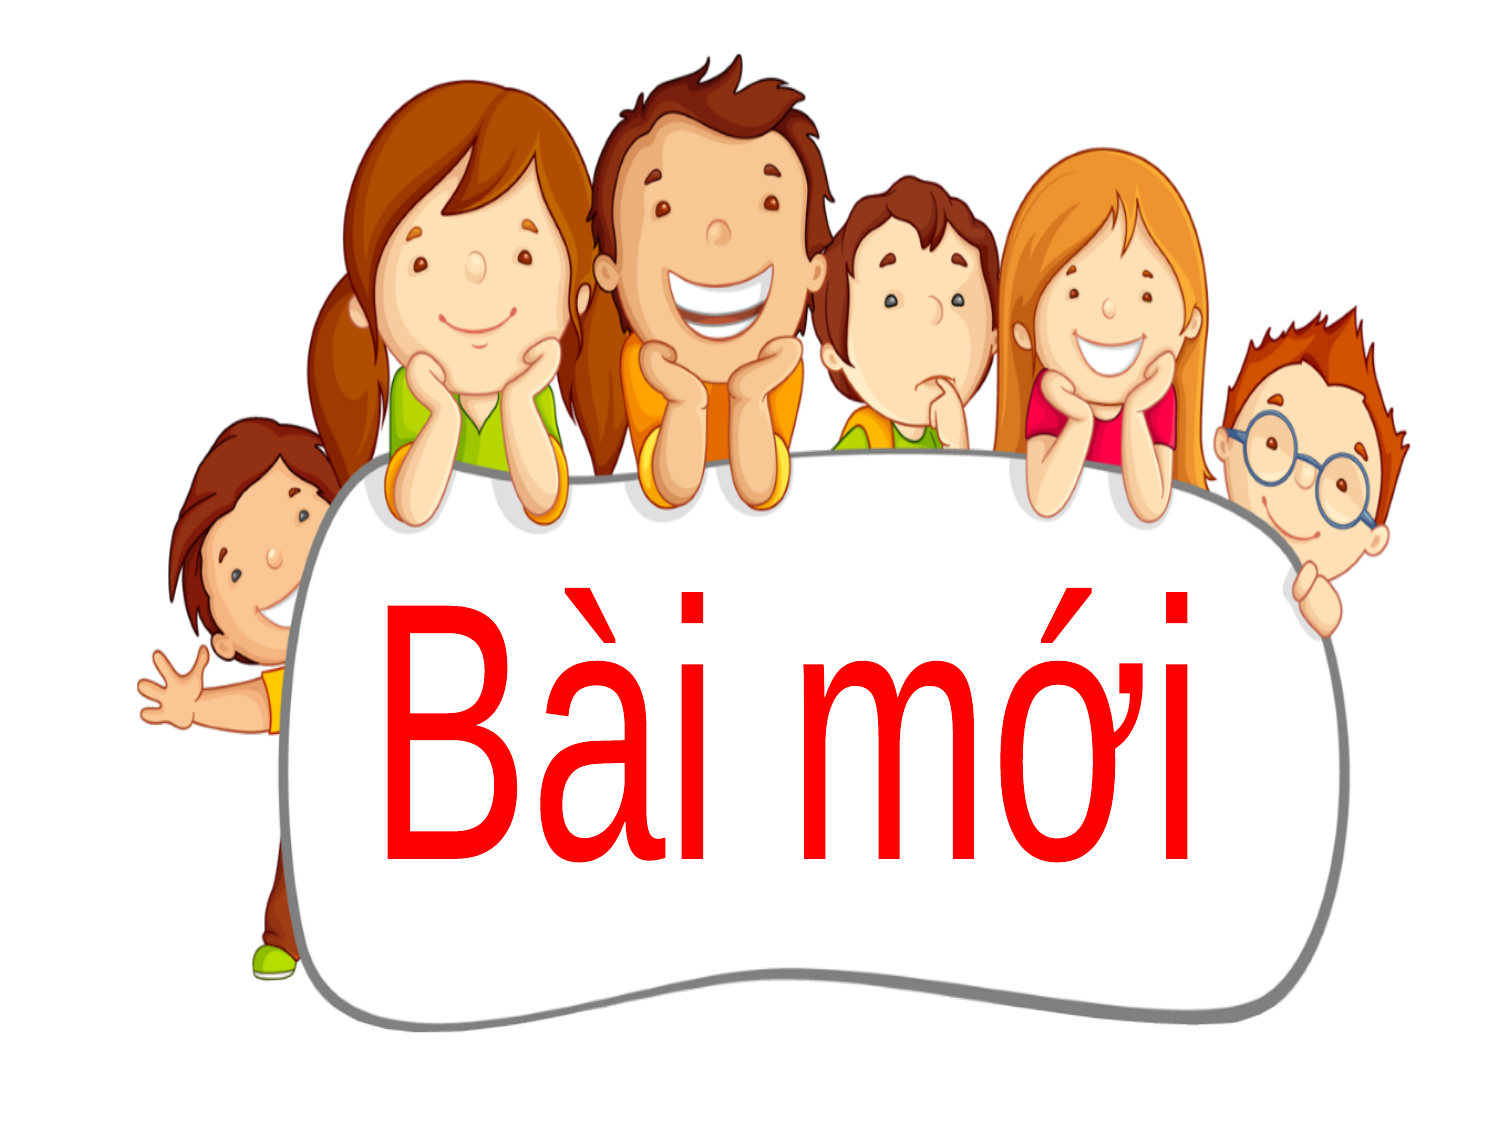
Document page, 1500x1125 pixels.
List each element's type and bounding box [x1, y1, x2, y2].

picture [94, 45, 1425, 1088]
